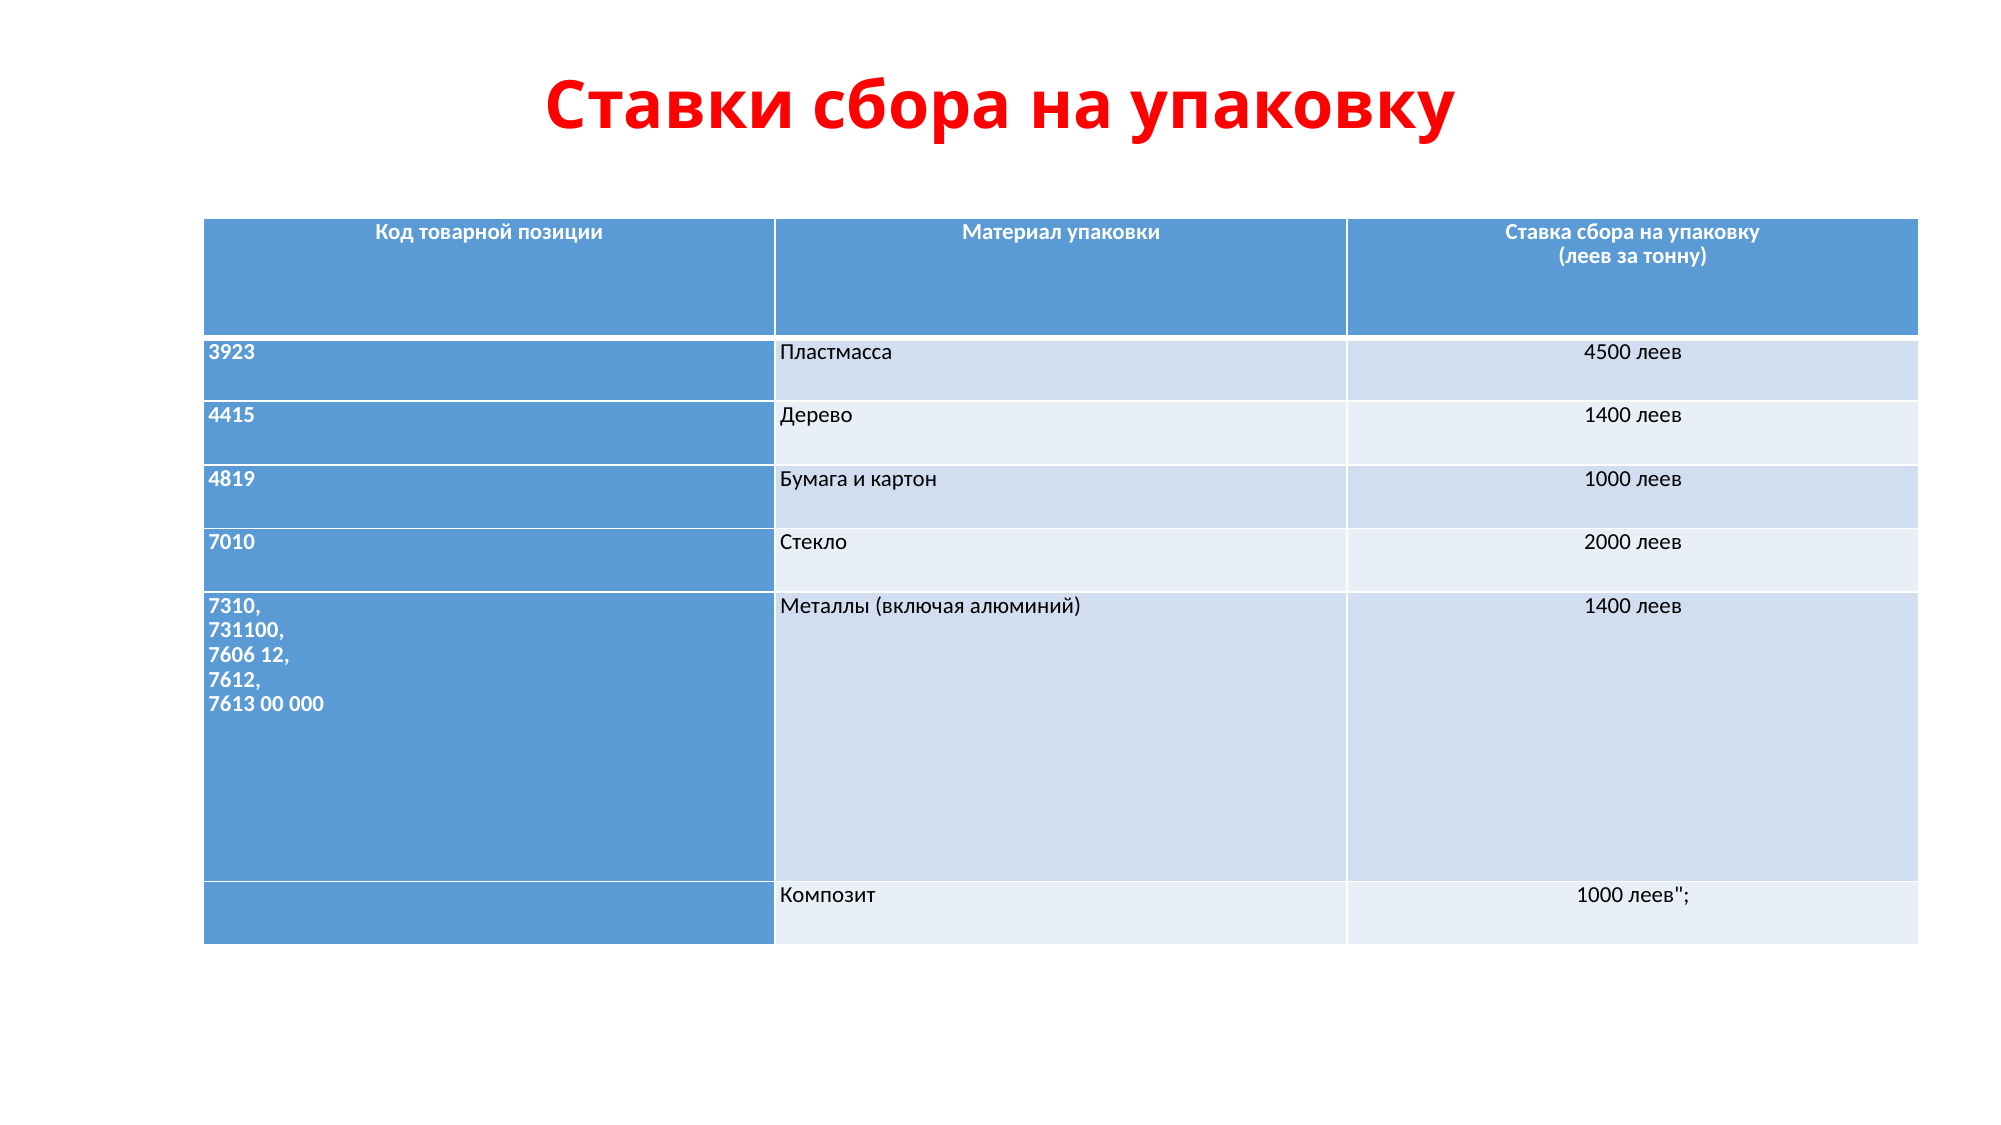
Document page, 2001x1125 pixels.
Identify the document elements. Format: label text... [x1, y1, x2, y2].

table_header Материал упаковки [776, 219, 1346, 335]
table_header Код товарной позиции [204, 219, 774, 335]
table_cell Металлы (включая алюминий) [776, 593, 1346, 881]
table_cell 1000 леев"; [1348, 882, 1918, 944]
table_cell Бумага и картон [776, 466, 1346, 528]
list [124, 163, 1850, 1027]
table_cell 1400 леев [1348, 593, 1918, 881]
table_cell [204, 882, 774, 944]
table_cell Композит [776, 882, 1346, 944]
table_cell 7010 [204, 529, 774, 591]
table_cell Дерево [776, 402, 1346, 464]
table_cell 7310, 731100, 7606 12, 7612, 7613 00 000 [204, 593, 774, 881]
table_cell 2000 леев [1348, 529, 1918, 591]
table_cell 4415 [204, 402, 774, 464]
table_cell 3923 [204, 341, 774, 400]
table_cell Пластмасса [776, 341, 1346, 400]
table_cell 1000 леев [1348, 466, 1918, 528]
table_cell Стекло [776, 529, 1346, 591]
table_cell 4500 леев [1348, 341, 1918, 400]
table_cell 4819 [204, 466, 774, 528]
table_cell 1400 леев [1348, 402, 1918, 464]
table_header Ставка сбора на упаковку (леев за тонну) [1348, 219, 1918, 335]
title Ставки сбора на упаковку [137, 79, 1863, 135]
